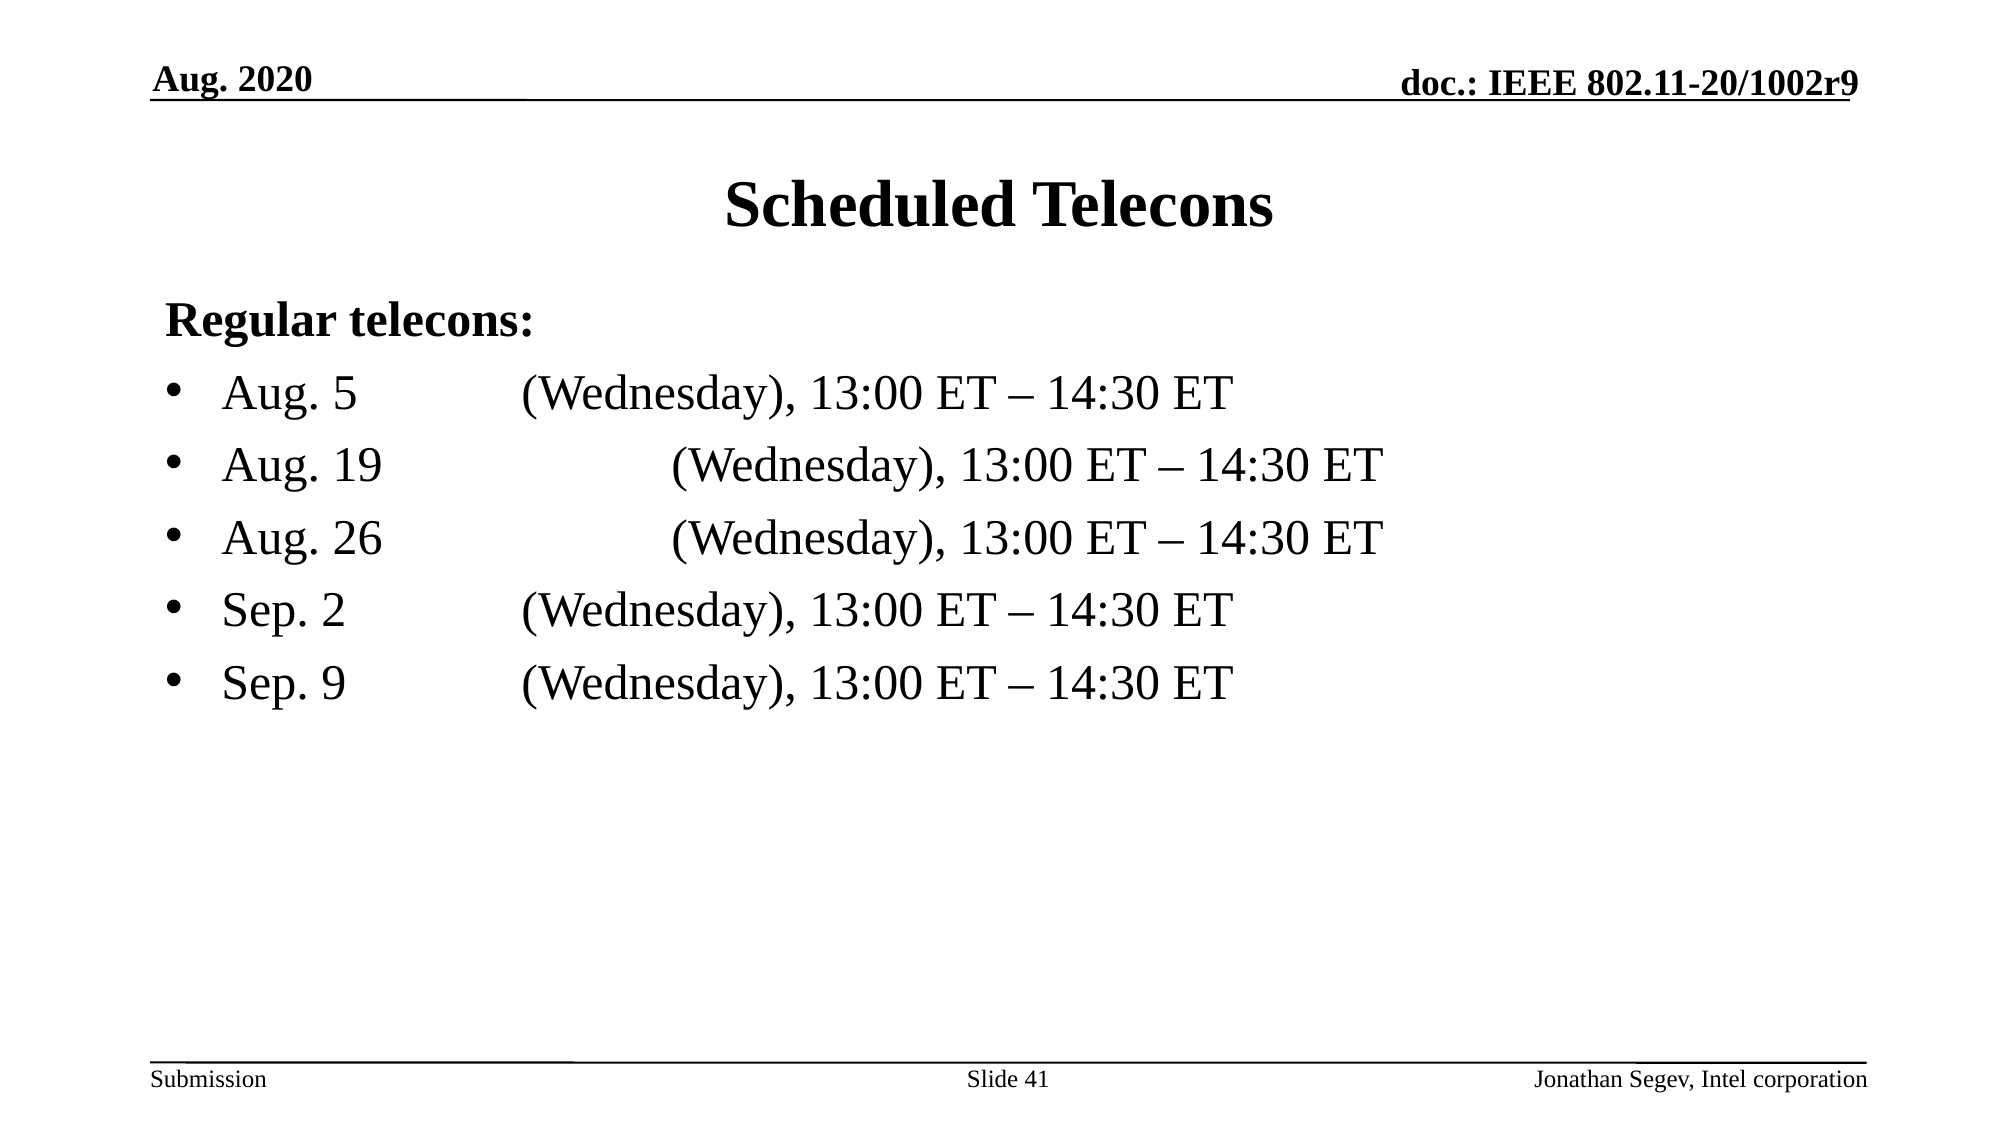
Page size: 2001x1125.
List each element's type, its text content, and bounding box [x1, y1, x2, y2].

list Regular telecons: Aug. 5 (Wednesday), 13:00 ET – 14:30 ET Aug. 19 (Wednesday), 13:00 ET – 14:30 ET Aug. 26 (Wednesday), 13:00 ET – 14:30 ET Sep. 2 (Wednesday), 13:00 ET – 14:30 ET Sep. 9 (Wednesday), 13:00 ET – 14:30 ET [149, 278, 1850, 670]
slide_number Slide 41 [950, 1061, 1067, 1123]
title Scheduled Telecons [149, 112, 1850, 278]
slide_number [152, 54, 563, 100]
footer Jonathan Segev, Intel corporation [1171, 1061, 1869, 1093]
